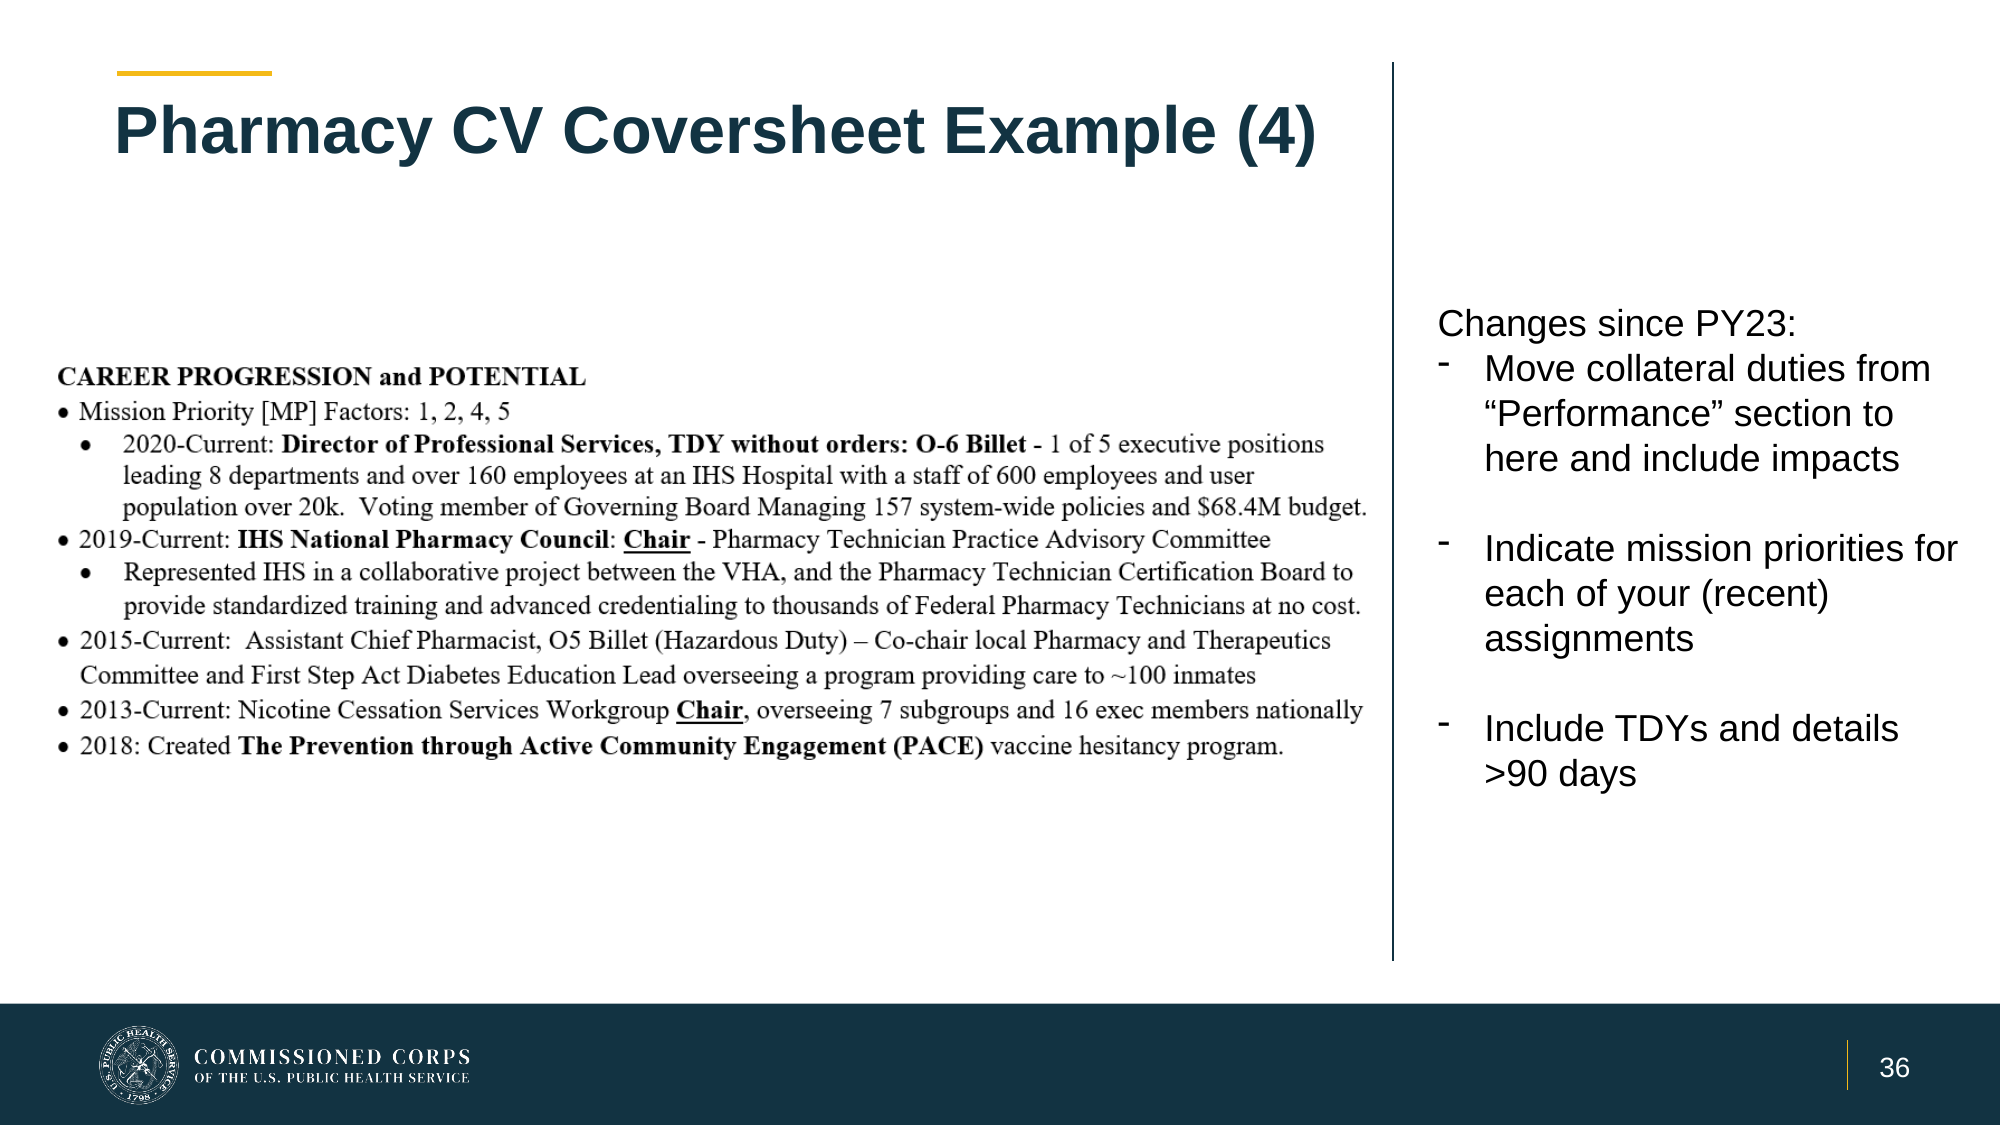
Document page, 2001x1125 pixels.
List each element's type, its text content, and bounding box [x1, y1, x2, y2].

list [45, 355, 1379, 788]
text_box Changes since PY23: Move collateral duties from “Performance” section to here and include impacts Indicate mission priorities for each of your (recent) assignments Include TDYs and details >90 days [1422, 291, 1986, 847]
title Pharmacy CV Coversheet Example (4) [99, 79, 1344, 175]
picture [99, 1024, 471, 1106]
